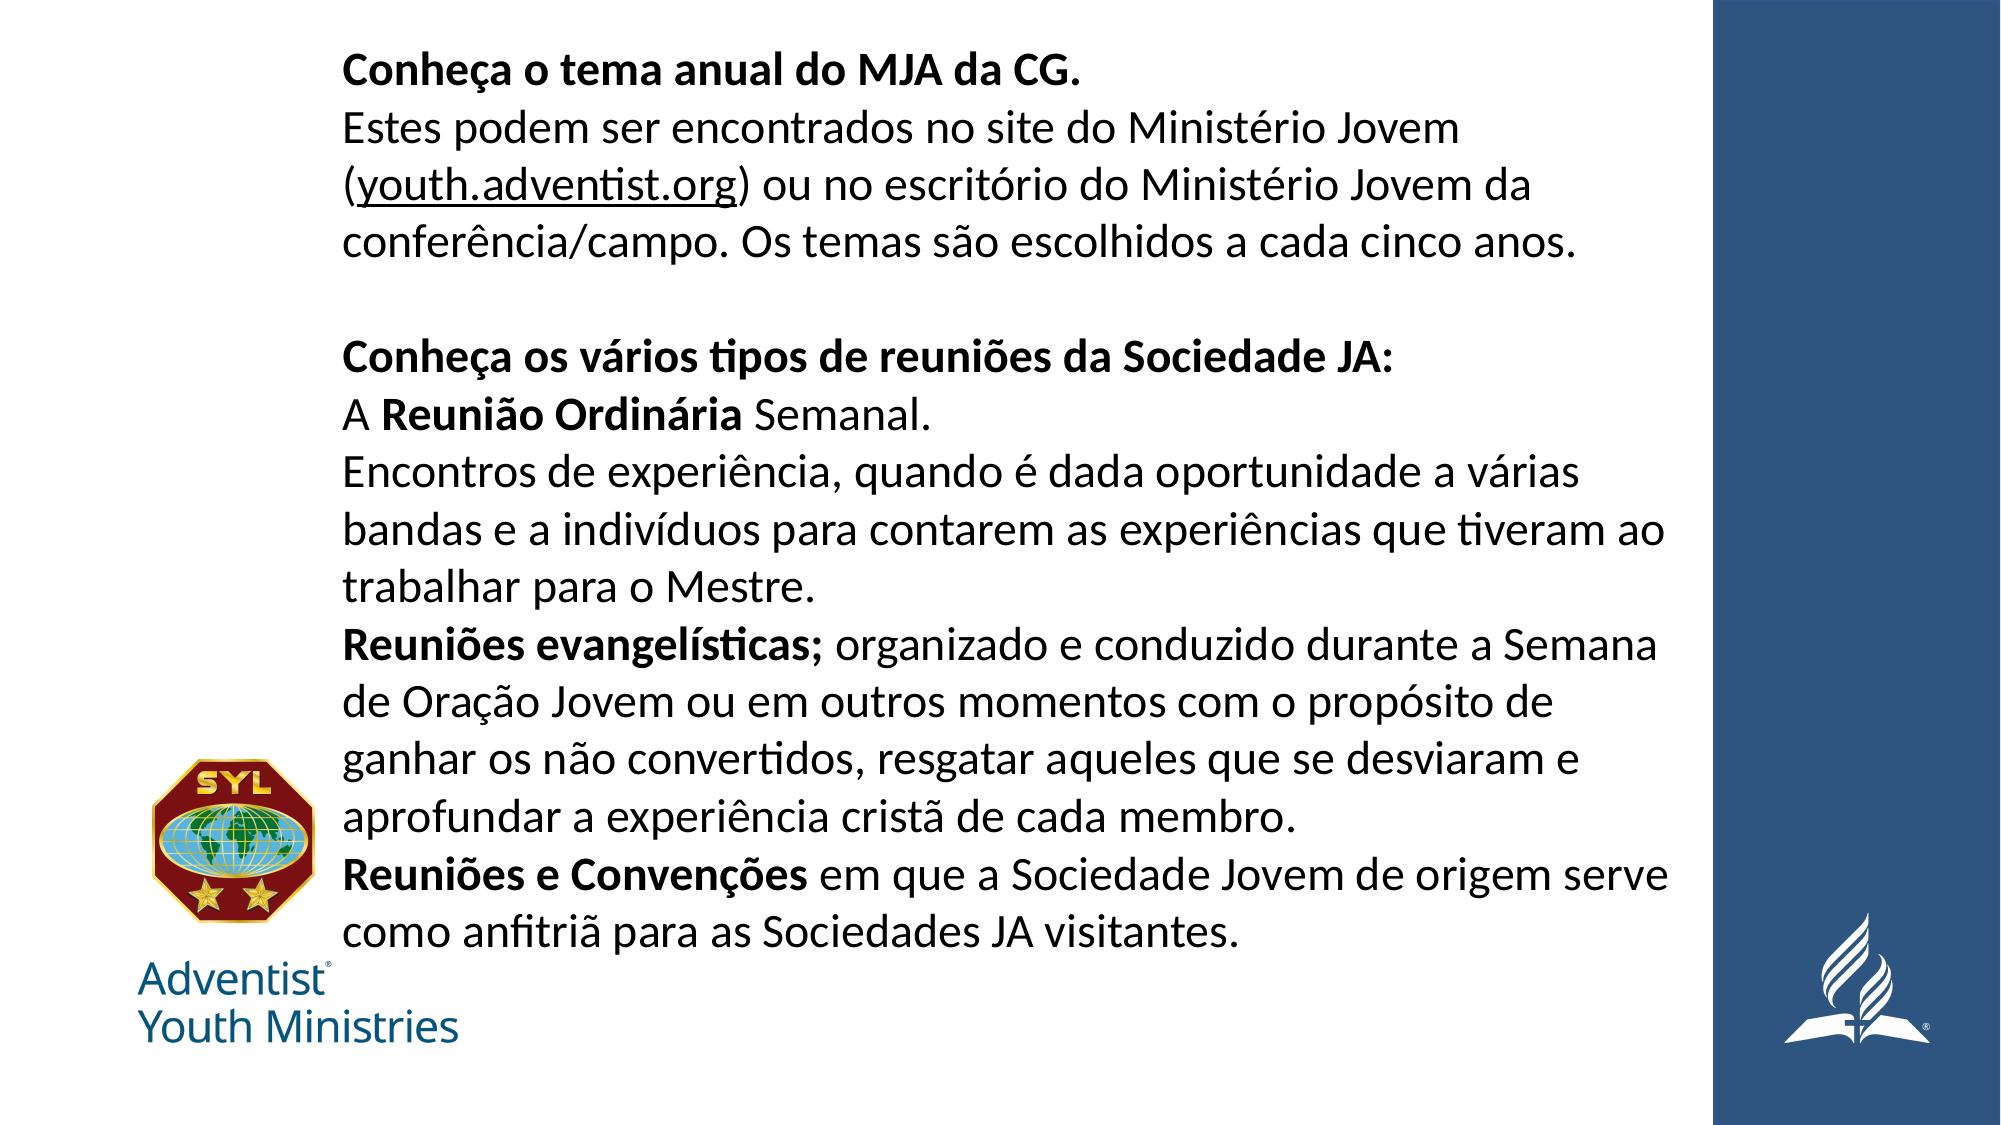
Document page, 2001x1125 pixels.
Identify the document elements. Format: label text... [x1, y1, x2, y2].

text_box Conheça o tema anual do MJA da CG. Estes podem ser encontrados no site do Ministério Jovem (youth.adventist.org) ou no escritório do Ministério Jovem da conferência/campo. Os temas são escolhidos a cada cinco anos. Conheça os vários tipos de reuniões da Sociedade JA: A Reunião Ordinária Semanal. Encontros de experiência, quando é dada oportunidade a várias bandas e a indivíduos para contarem as experiências que tiveram ao trabalhar para o Mestre. Reuniões evangelísticas; organizado e conduzido durante a Semana de Oração Jovem ou em outros momentos com o propósito de ganhar os não convertidos, resgatar aqueles que se desviaram e aprofundar a experiência cristã de cada membro. Reuniões e Convenções em que a Sociedade Jovem de origem serve como anfitriã para as Sociedades JA visitantes. [327, 30, 1686, 965]
picture [109, 730, 489, 1064]
picture [1771, 892, 1943, 1064]
